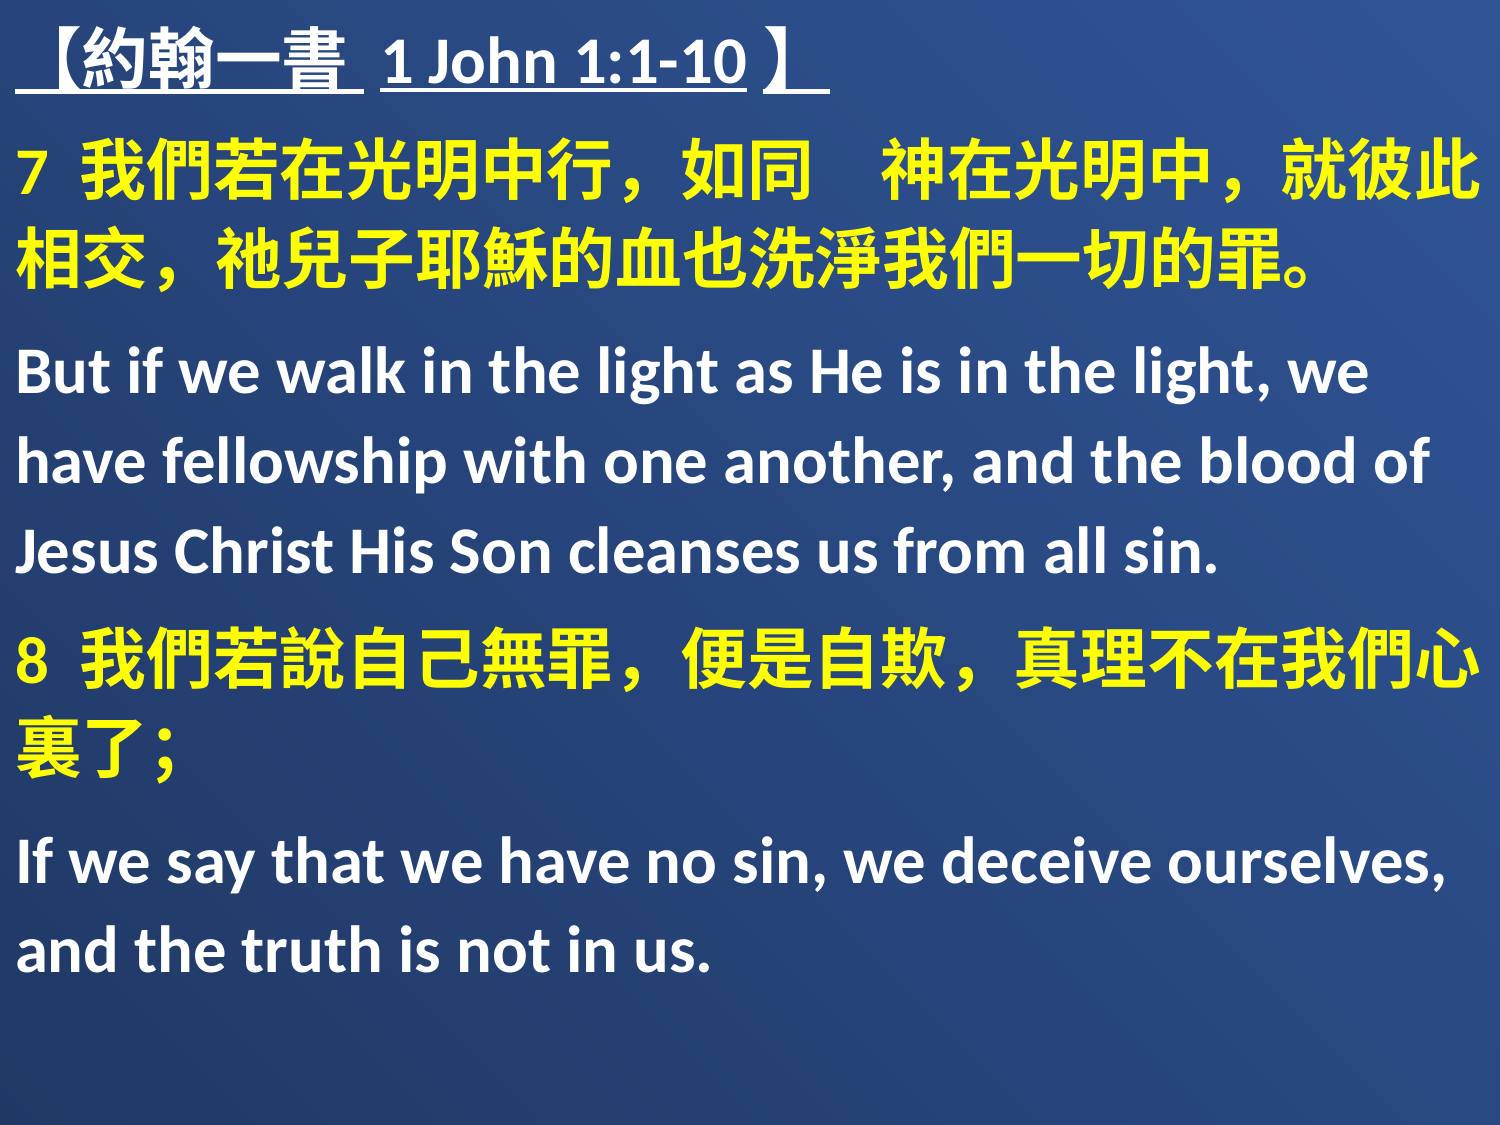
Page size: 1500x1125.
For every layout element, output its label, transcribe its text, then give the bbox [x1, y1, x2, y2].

subtitle 【約翰一書 1 John 1:1-10】 7 我們若在光明中行，如同 神在光明中，就彼此相交，祂兒子耶穌的血也洗淨我們一切的罪。 But if we walk in the light as He is in the light, we have fellowship with one another, and the blood of Jesus Christ His Son cleanses us from all sin. 8 我們若說自己無罪，便是自欺，真理不在我們心裏了； If we say that we have no sin, we deceive ourselves, and the truth is not in us. [0, 0, 1500, 1125]
